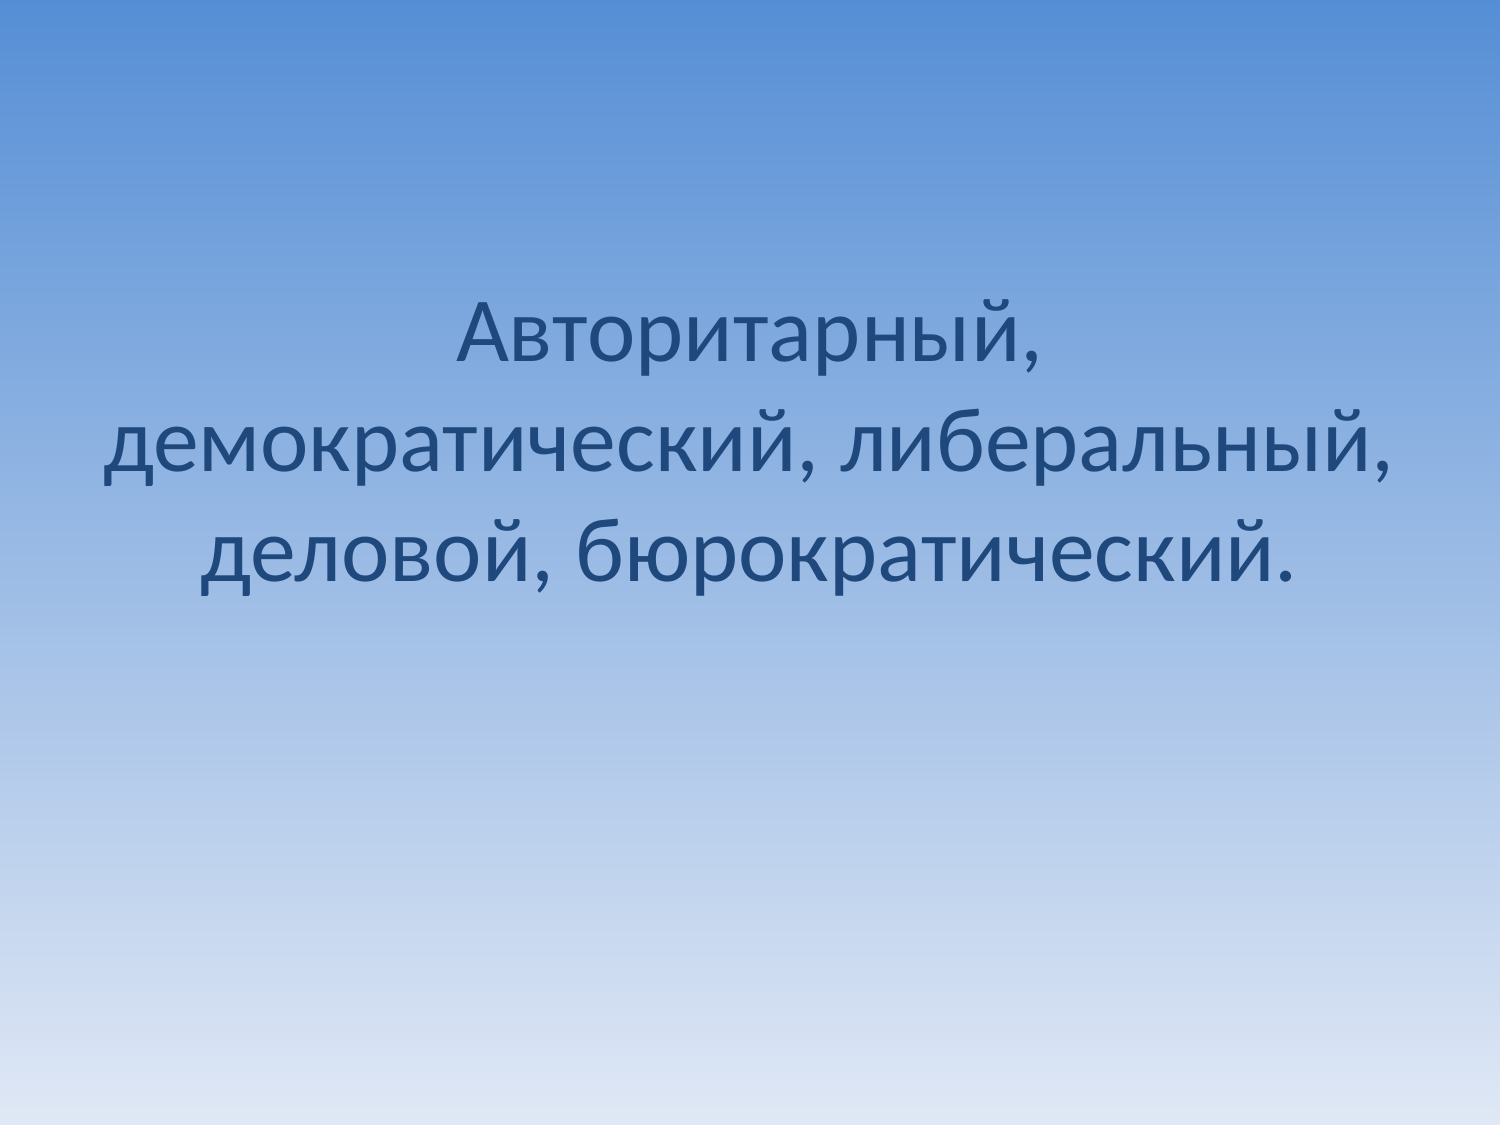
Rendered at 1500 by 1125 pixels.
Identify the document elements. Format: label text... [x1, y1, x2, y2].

list Авторитарный, демократический, либеральный, деловой, бюрократический. [75, 262, 1425, 1005]
